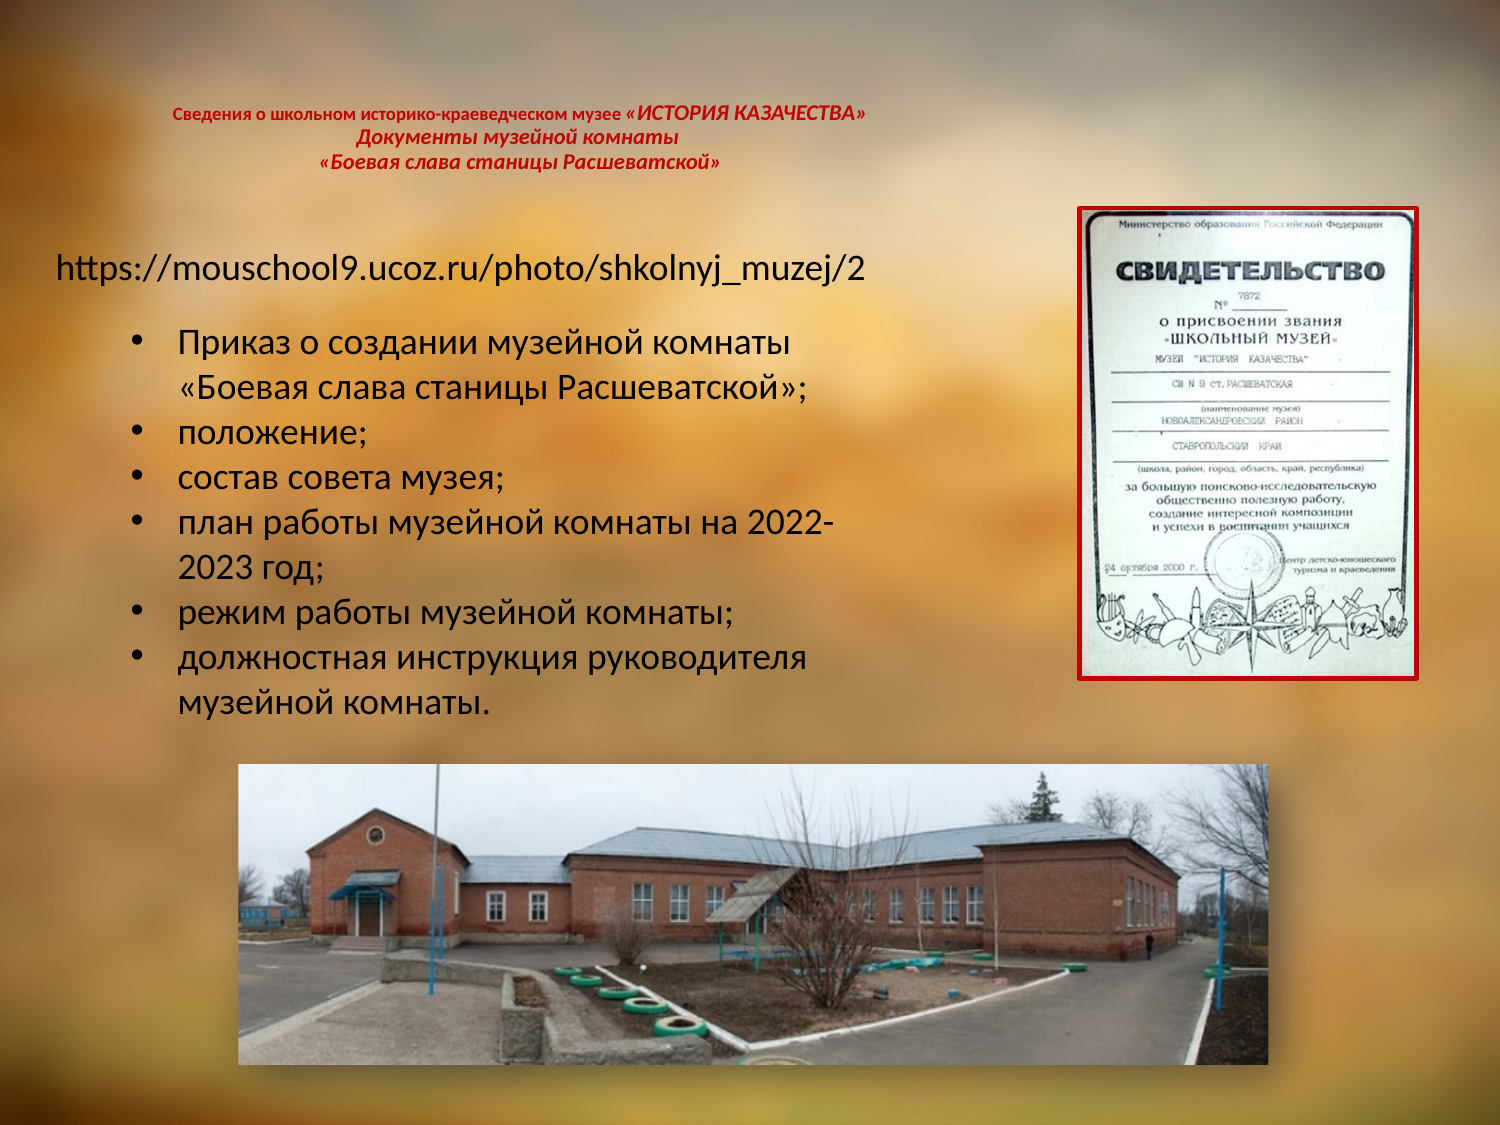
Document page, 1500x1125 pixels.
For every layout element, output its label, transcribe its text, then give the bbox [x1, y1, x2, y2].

text_box Приказ о создании музейной комнаты «Боевая слава станицы Расшеватской»; положение; состав совета музея; план работы музейной комнаты на 2022-2023 год; режим работы музейной комнаты; должностная инструкция руководителя музейной комнаты. [115, 309, 908, 730]
title Сведения о школьном историко-краеведческом музее «ИСТОРИЯ КАЗАЧЕСТВА» Документы музейной комнаты «Боевая слава станицы Расшеватской» [0, 93, 1041, 234]
text_box https://mouschool9.ucoz.ru/photo/shkolnyj_muzej/2 [40, 190, 908, 296]
picture [0, 0, 1500, 1125]
